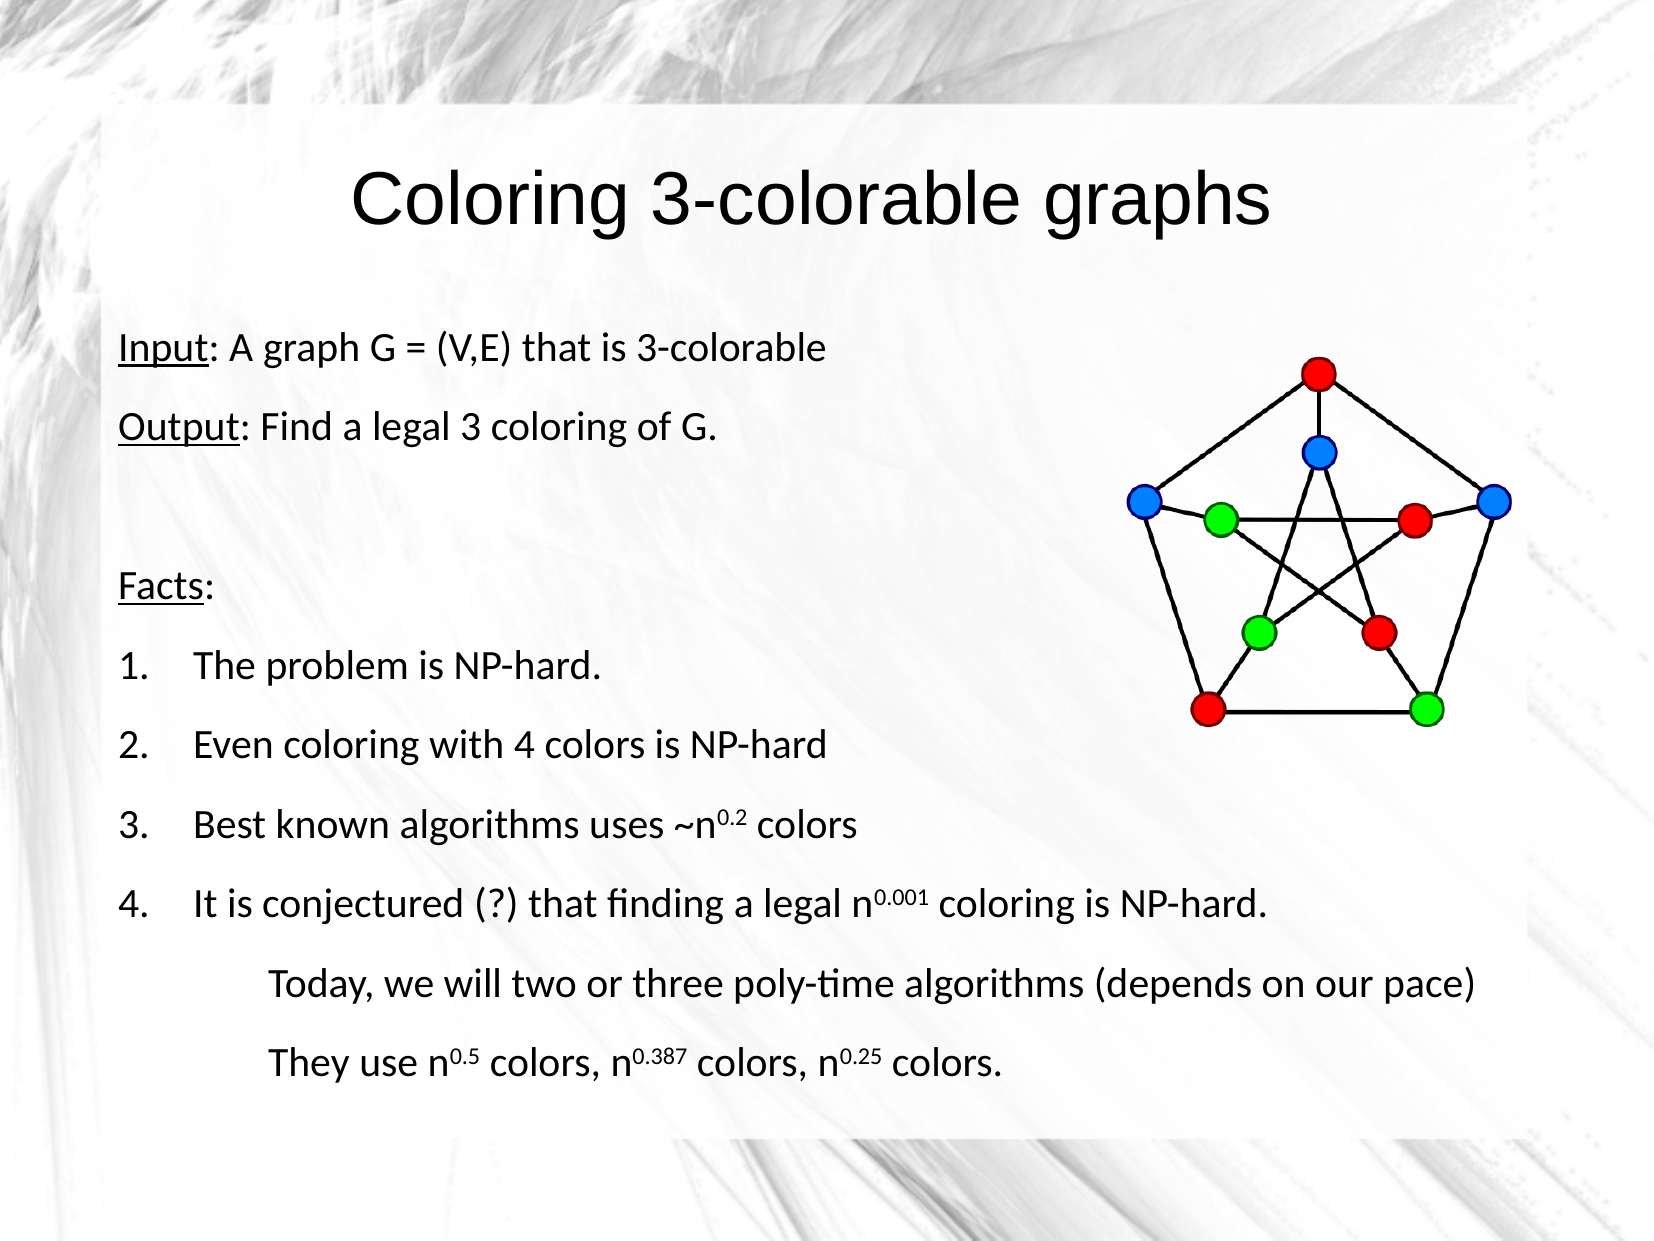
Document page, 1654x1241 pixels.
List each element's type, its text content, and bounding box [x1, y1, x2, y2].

title Coloring 3-colorable graphs [118, 110, 1506, 279]
list Input: A graph G = (V,E) that is 3-colorable Output: Find a legal 3 coloring of G. Facts: The problem is NP-hard. Even coloring with 4 colors is NP-hard Best known algorithms uses ~n0.2 colors It is conjectured (?) that finding a legal n0.001 coloring is NP-hard. Today, we will two or three poly-time algorithms (depends on our pace) They use n0.5 colors, n0.387 colors, n0.25 colors. [118, 319, 1571, 1102]
picture [0, 0, 1654, 1241]
